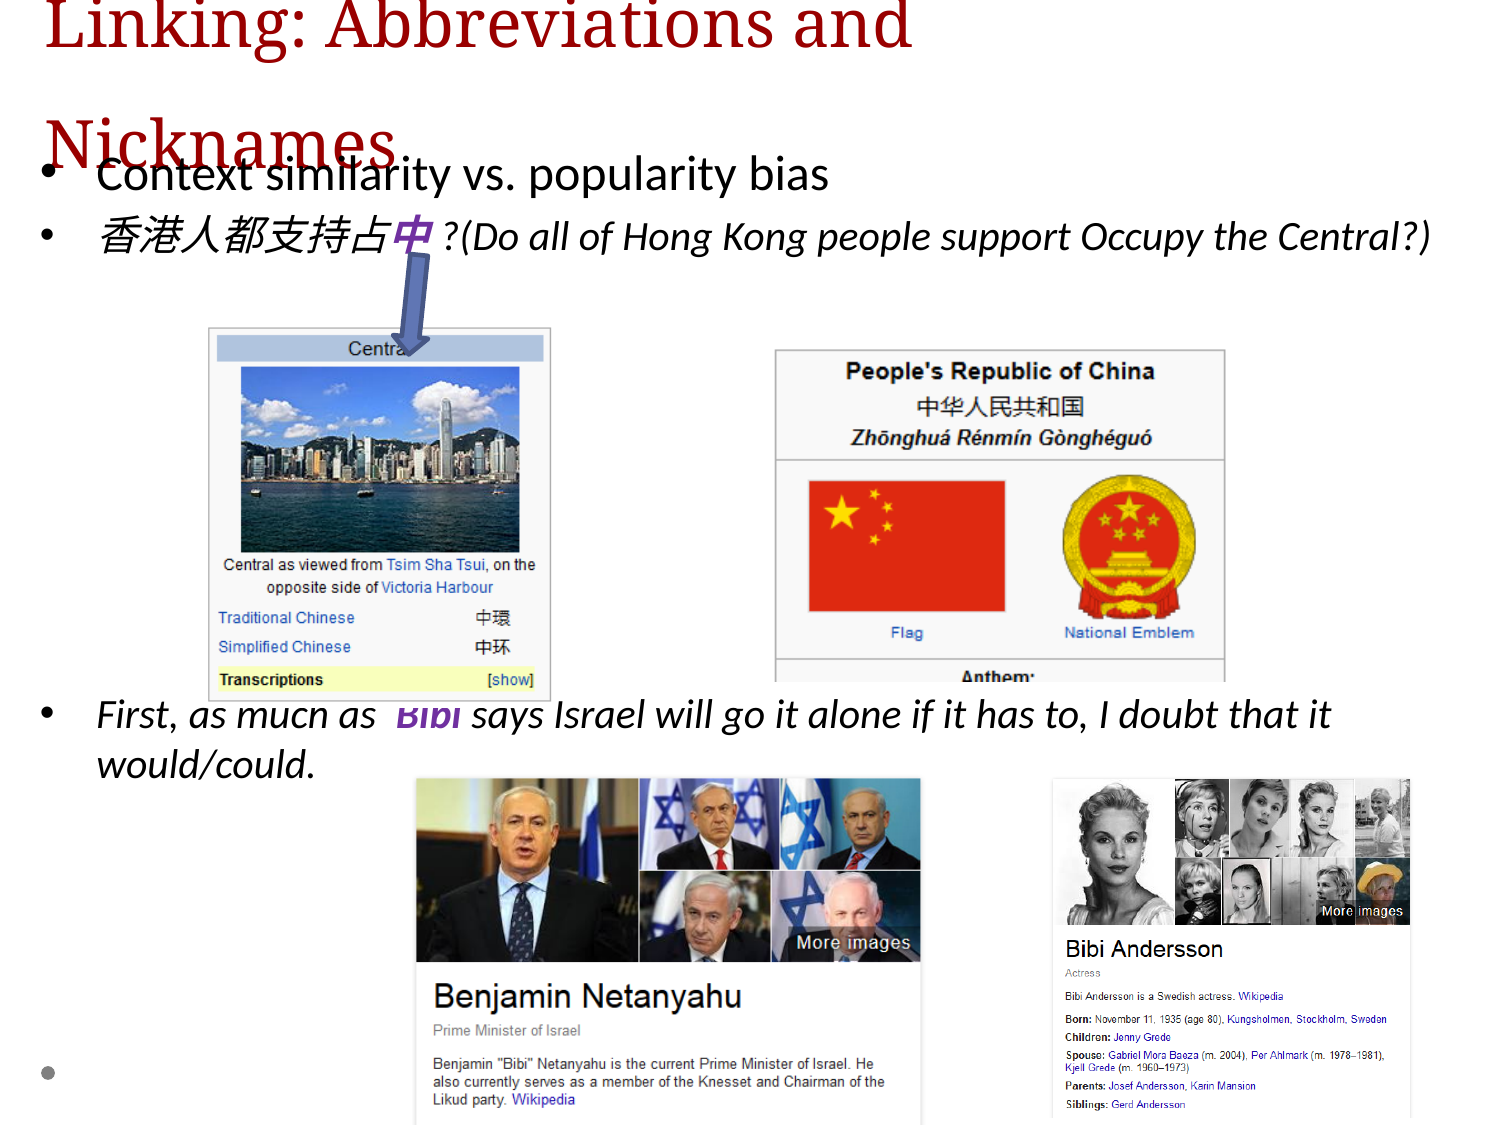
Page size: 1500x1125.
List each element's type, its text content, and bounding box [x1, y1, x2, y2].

picture [1049, 774, 1414, 1119]
list Context similarity vs. popularity bias 香港人都支持占中?(Do all of Hong Kong people support Occupy the Central?) First, as much as Bibi says Israel will go it alone if it has to, I doubt that it would/could. [24, 132, 1500, 954]
picture [771, 345, 1232, 683]
text_box [401, 251, 431, 318]
picture [411, 774, 927, 1125]
picture [206, 319, 555, 708]
title Linking: Abbreviations and Nicknames [29, 4, 1235, 118]
